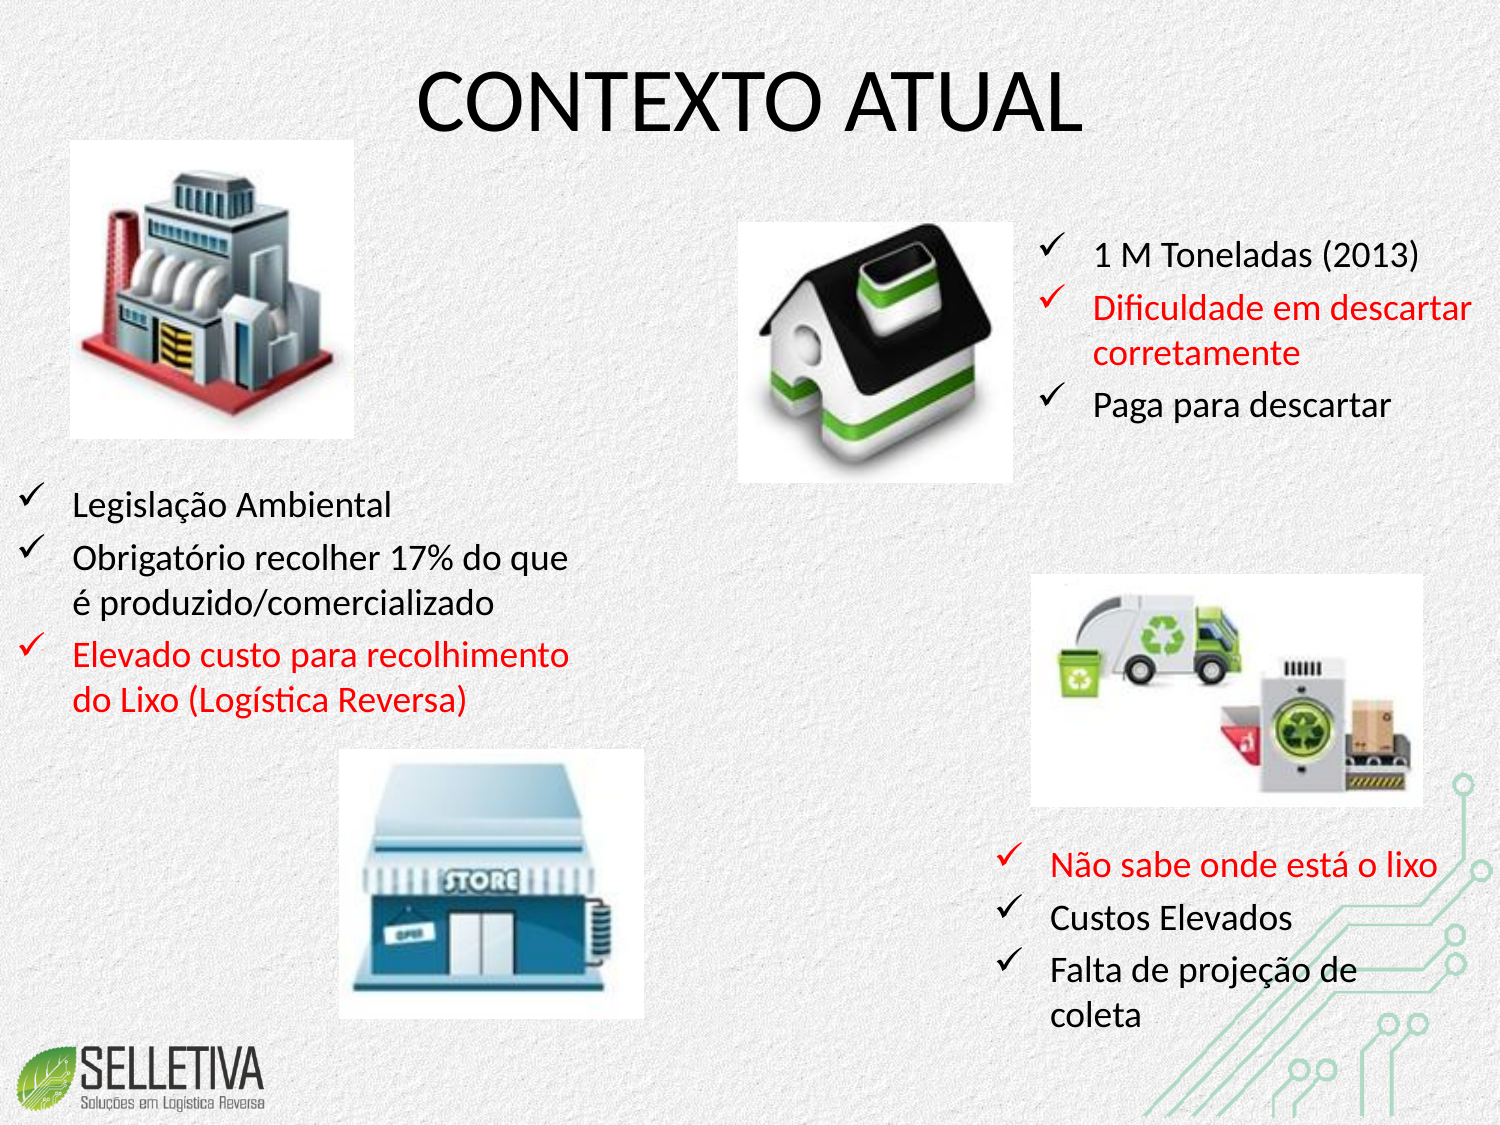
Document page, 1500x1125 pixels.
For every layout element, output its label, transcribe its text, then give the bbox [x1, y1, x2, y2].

text_box Não sabe onde está o lixo Custos Elevados Falta de projeção de coleta [978, 832, 1457, 1125]
picture [0, 0, 1500, 1125]
title CONTEXTO ATUAL [212, 1, 1289, 189]
text_box Legislação Ambiental Obrigatório recolher 17% do que é produzido/comercializado Elevado custo para recolhimento do Lixo (Logística Reversa) [1, 472, 591, 737]
list 1 M Toneladas (2013) Dificuldade em descartar corretamente Paga para descartar [1021, 222, 1500, 436]
